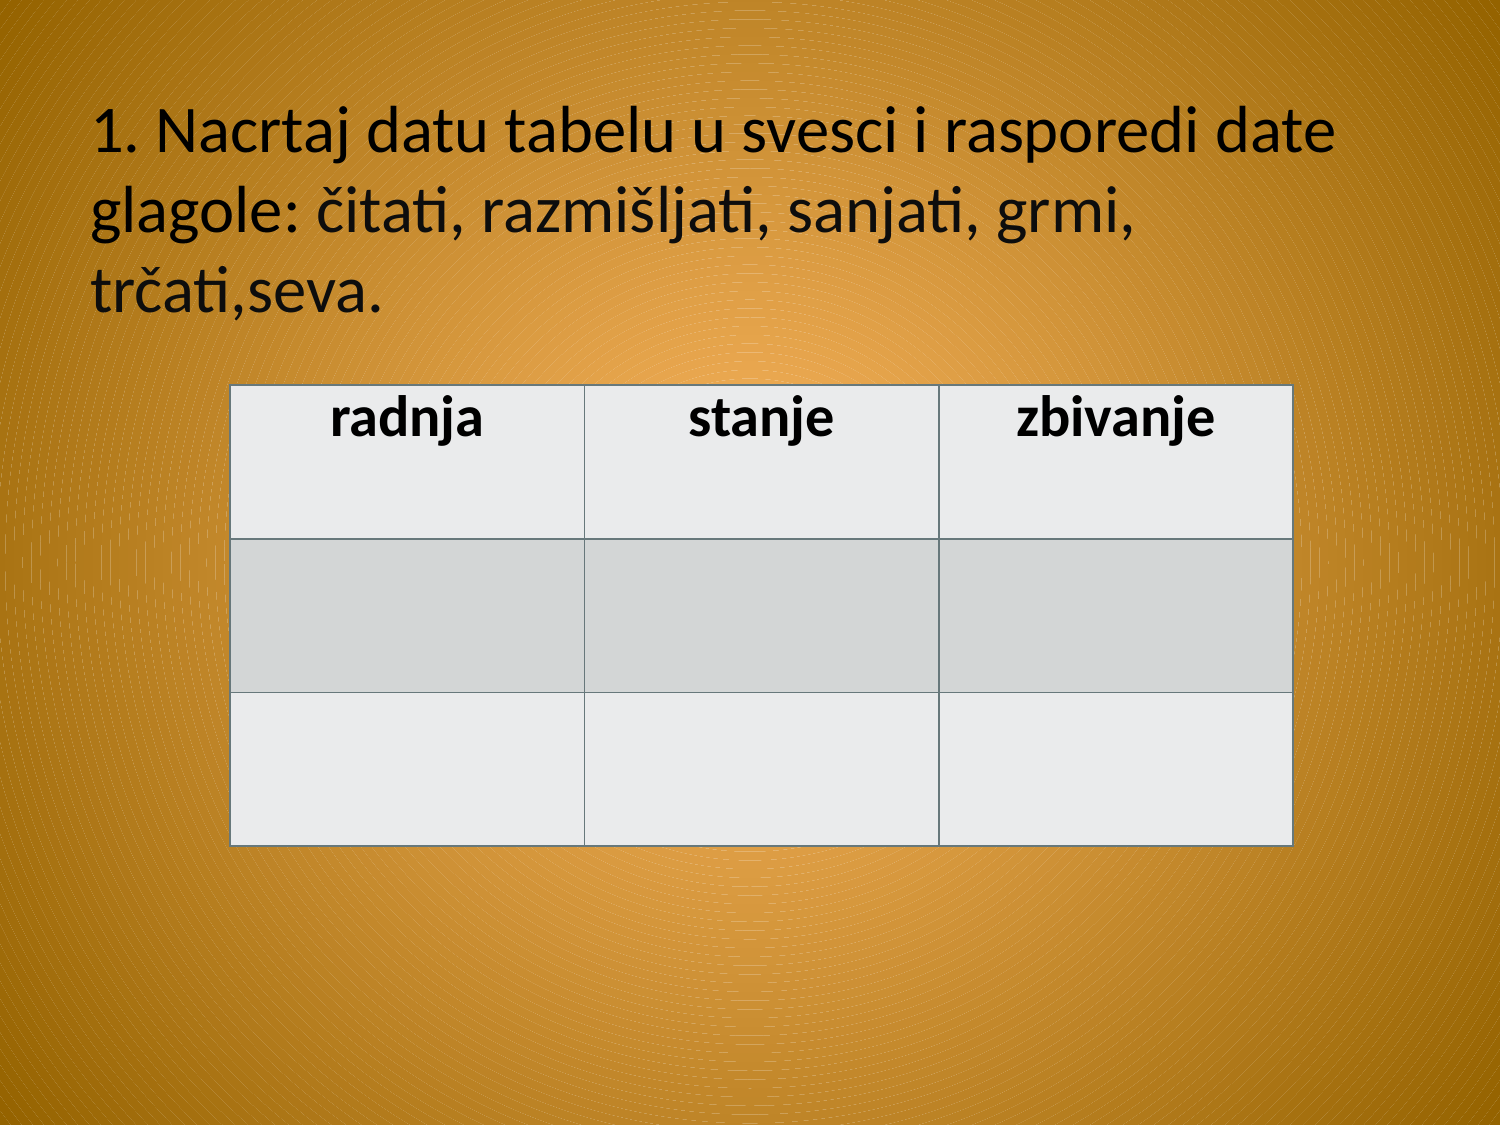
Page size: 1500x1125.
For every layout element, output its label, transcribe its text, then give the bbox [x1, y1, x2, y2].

table_cell [585, 693, 938, 845]
table_header zbivanje [940, 386, 1292, 538]
table_cell [231, 540, 584, 692]
table_header radnja [231, 386, 584, 538]
table_header stanje [585, 386, 938, 538]
table_cell [940, 693, 1292, 845]
list 1. Nacrtaj datu tabelu u svesci i rasporedi date glagole: čitati, razmišljati, sanjati, grmi, trčati,seva. [75, 78, 1425, 1005]
table_cell [231, 693, 584, 845]
table_cell [940, 540, 1292, 692]
table_cell [585, 540, 938, 692]
